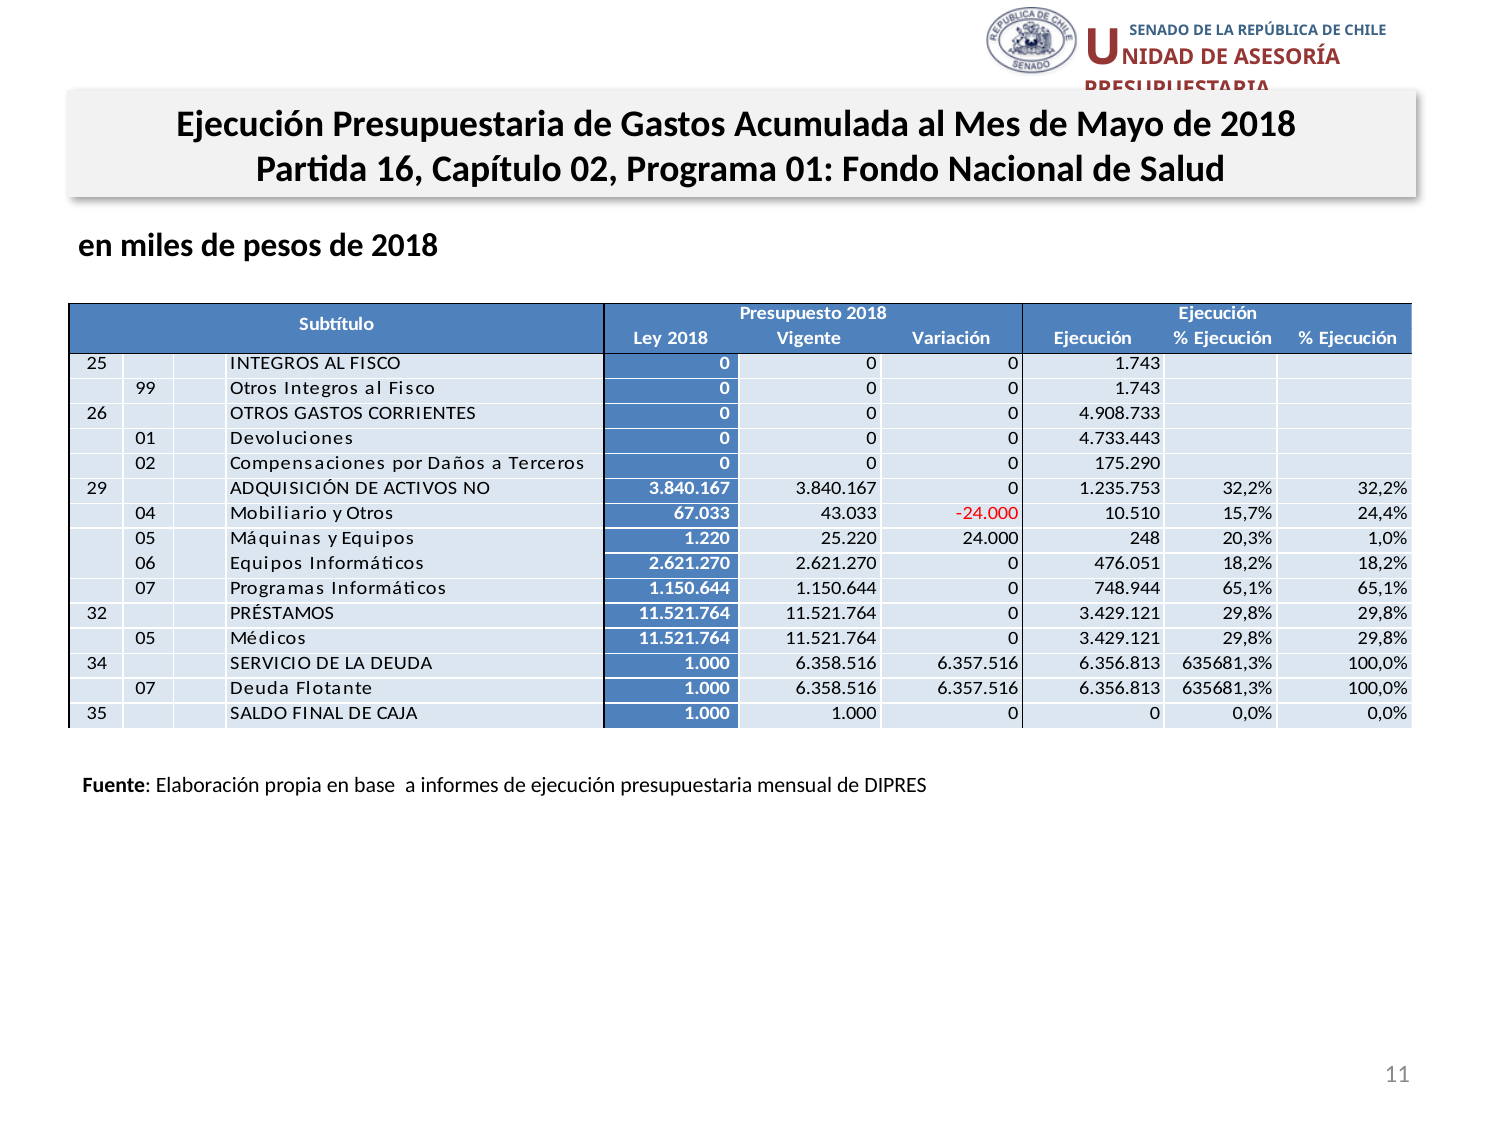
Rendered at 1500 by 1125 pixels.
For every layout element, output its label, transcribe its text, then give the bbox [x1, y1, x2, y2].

text_box en miles de pesos de 2018 [63, 216, 1414, 291]
picture [986, 7, 1079, 76]
slide_number 11 [1074, 1042, 1425, 1103]
text_box Ejecución Presupuestaria de Gastos Acumulada al Mes de Mayo de 2018 Partida 16, Capítulo 02, Programa 01: Fondo Nacional de Salud [67, 90, 1415, 197]
text_box Fuente: Elaboración propia en base a informes de ejecución presupuestaria mensual de DIPRES [67, 763, 1447, 824]
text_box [67, 302, 1414, 730]
